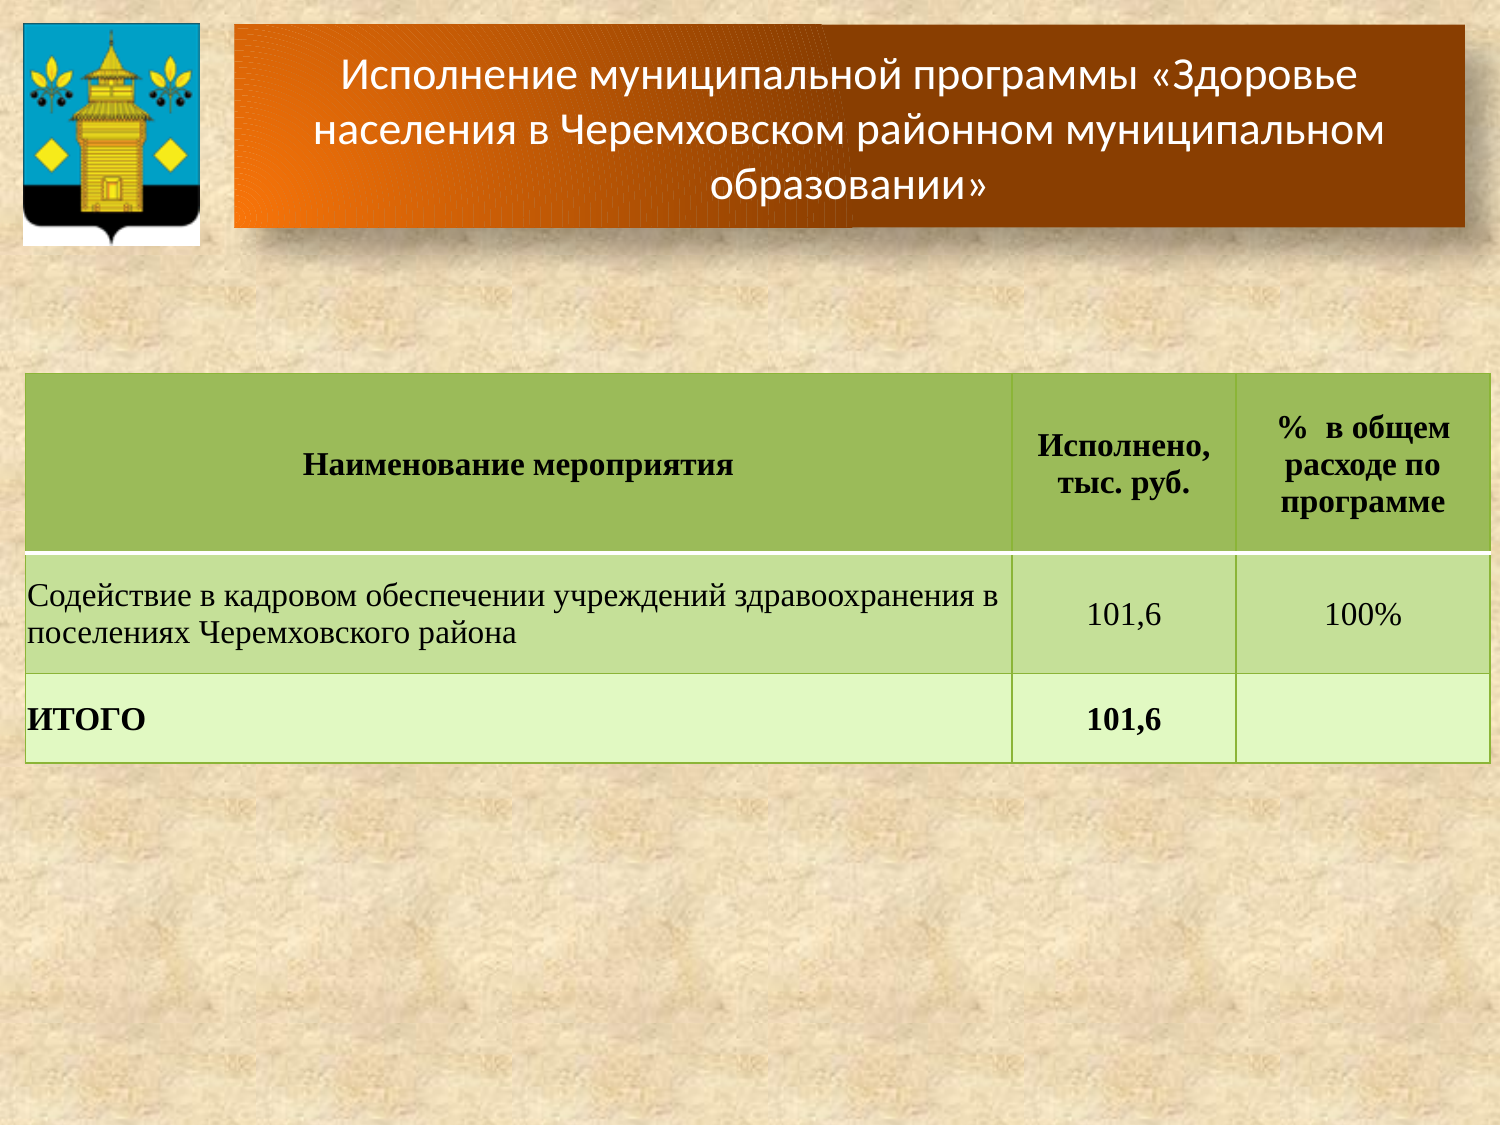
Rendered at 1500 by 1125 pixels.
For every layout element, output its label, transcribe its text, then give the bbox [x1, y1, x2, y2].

table_cell 101,6 [1013, 674, 1235, 762]
picture [0, 0, 1500, 1125]
table_cell 100% [1237, 555, 1489, 673]
table_header Наименование мероприятия [26, 374, 1011, 551]
table_header % в общем расходе по программе [1237, 374, 1489, 551]
table_header Исполнено, тыс. руб. [1013, 374, 1235, 551]
table_cell 101,6 [1013, 555, 1235, 673]
table_cell Содействие в кадровом обеспечении учреждений здравоохранения в поселениях Черемховского района [26, 555, 1011, 673]
title Исполнение муниципальной программы «Здоровье населения в Черемховском районном муниципальном образовании» [234, 24, 1465, 228]
table_cell ИТОГО [26, 674, 1011, 762]
table_cell [1237, 674, 1489, 762]
